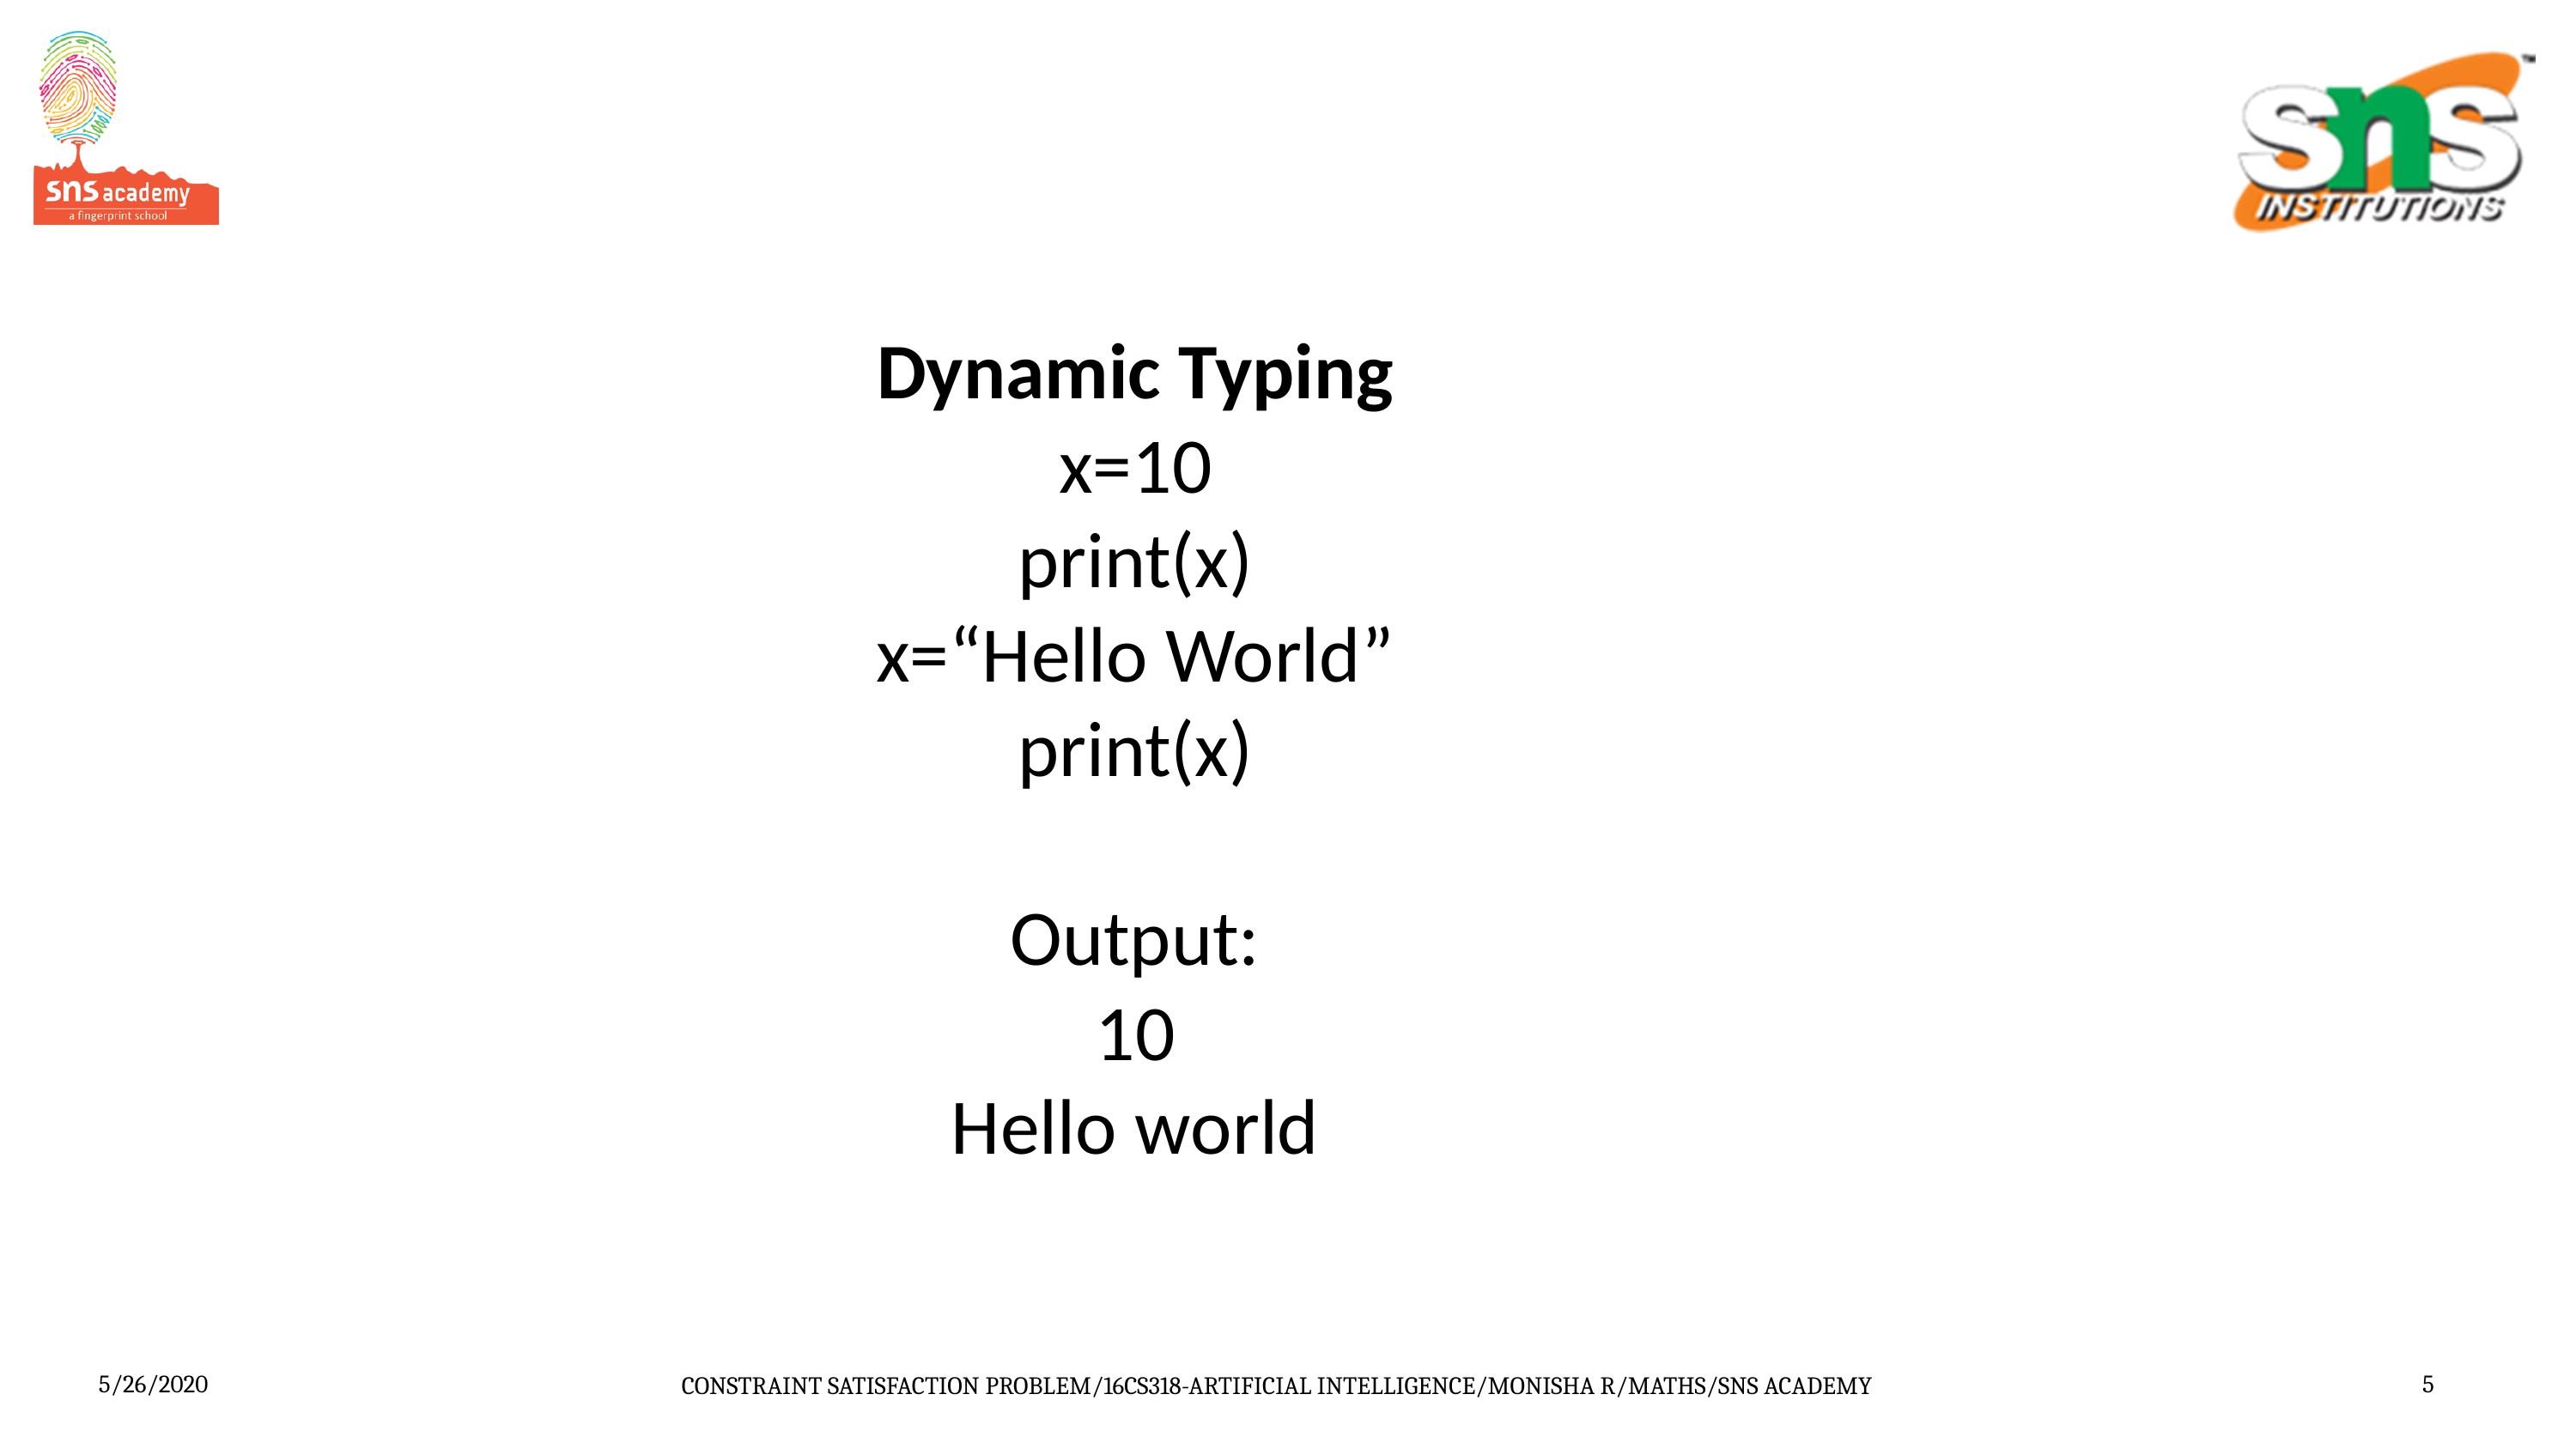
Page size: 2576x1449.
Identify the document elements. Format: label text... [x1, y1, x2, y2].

picture [33, 31, 219, 225]
picture [2233, 50, 2536, 233]
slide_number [85, 1357, 386, 1410]
footer CONSTRAINT SATISFACTION PROBLEM/16CS318-ARTIFICIAL INTELLIGENCE/MONISHA R/MATHS/SNS ACADEMY [471, 1357, 2082, 1411]
slide_number 5 [2146, 1357, 2447, 1410]
title Dynamic Typing x=10 print(x) x=“Hello World” print(x) Output: 10 Hello world [96, 300, 2175, 1285]
